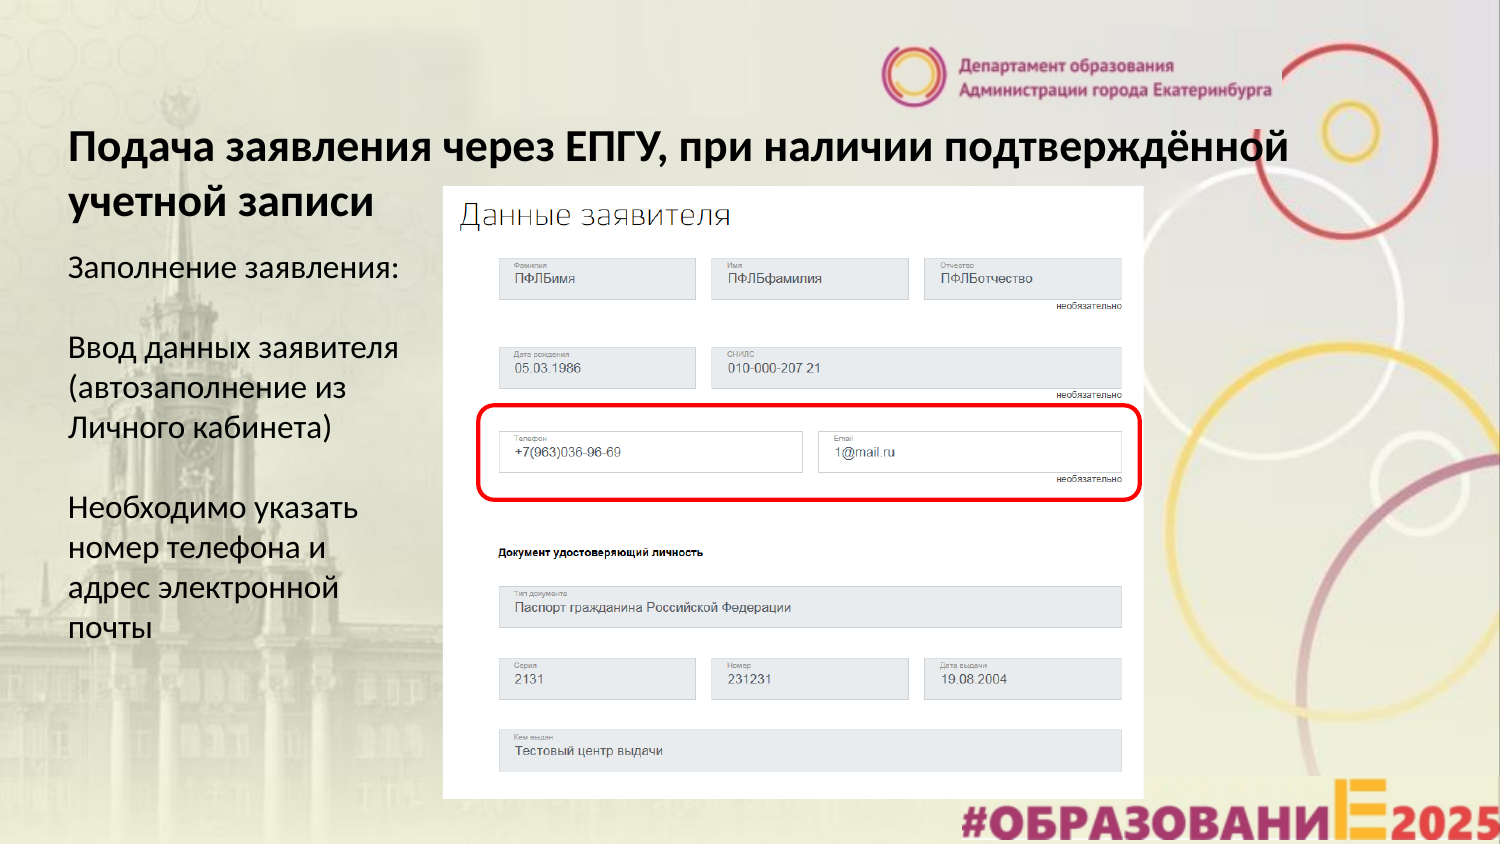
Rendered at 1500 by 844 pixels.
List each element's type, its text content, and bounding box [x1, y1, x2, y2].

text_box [442, 186, 1144, 800]
picture [0, 0, 1500, 844]
text_box Заполнение заявления: Ввод данных заявителя (автозаполнение из Личного кабинета) Необходимо указать номер телефона и адрес электронной почты [53, 238, 420, 652]
title Подача заявления через ЕПГУ, при наличии подтверждённой учетной записи [53, 117, 1317, 224]
